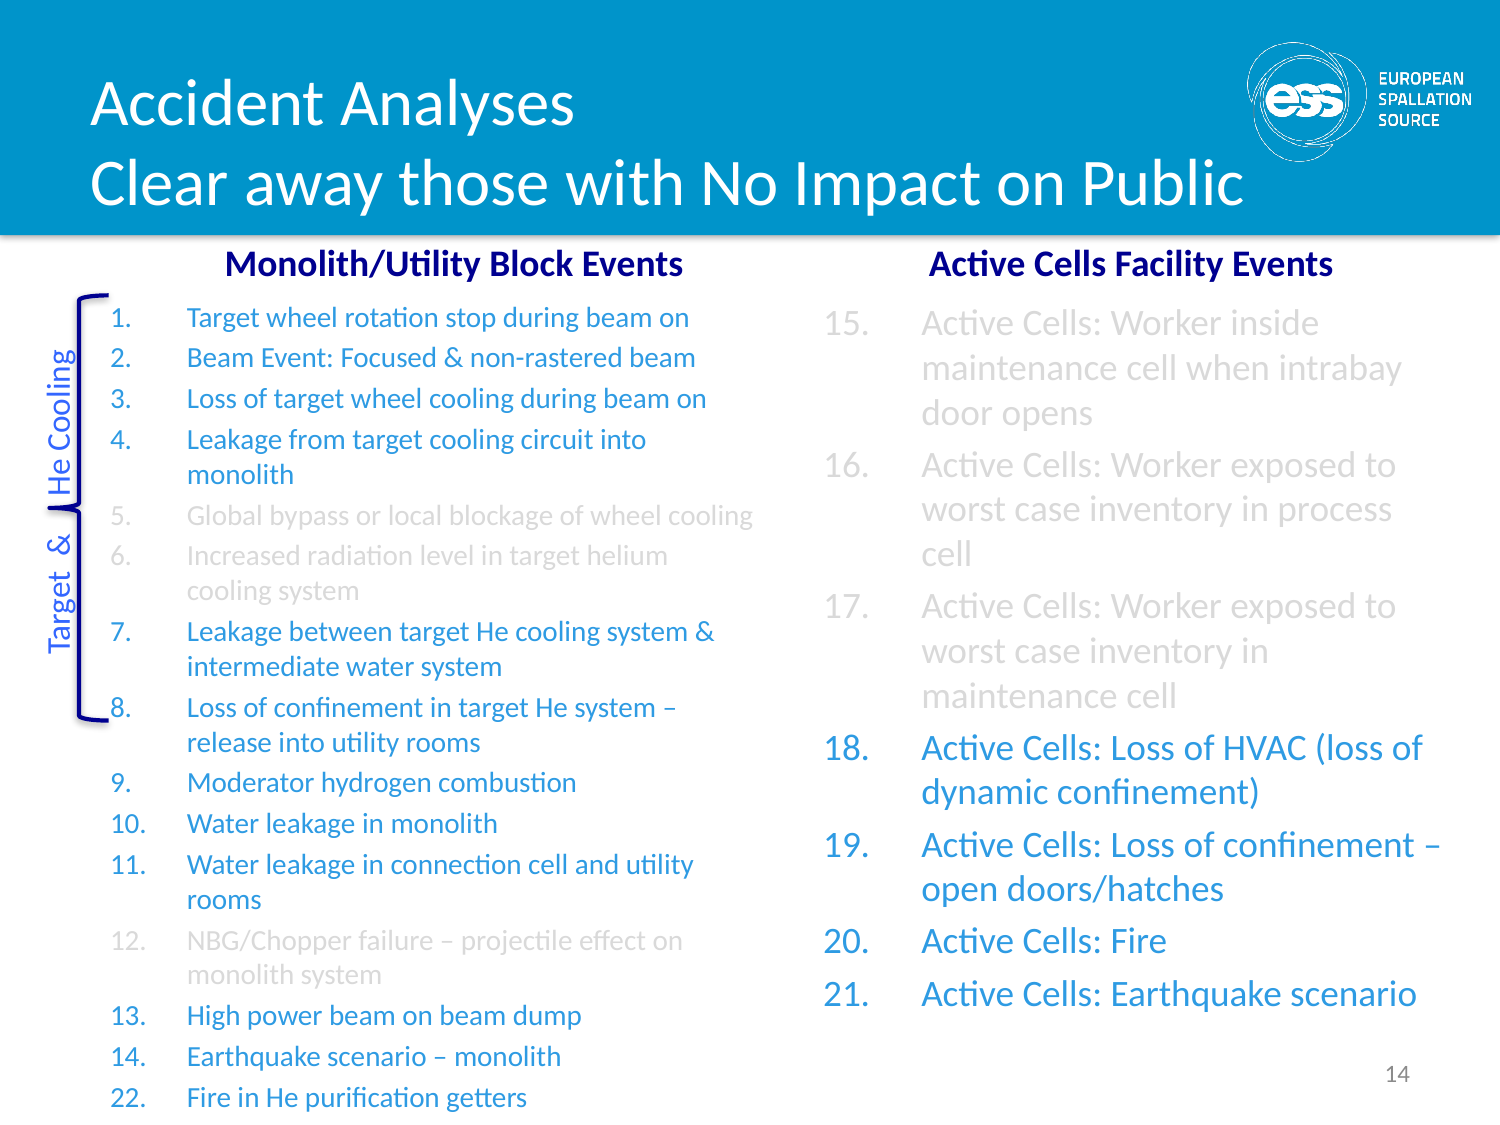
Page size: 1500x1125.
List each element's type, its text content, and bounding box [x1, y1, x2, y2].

text_box Target & He Cooling [29, 334, 85, 670]
picture [1414, 74, 1420, 84]
picture [1380, 73, 1386, 84]
picture [1412, 114, 1420, 125]
list Active Cells: Worker inside maintenance cell when intrabay door opens Active Cells: Worker exposed to worst case inventory in process cell Active Cells: Worker exposed to worst case inventory in maintenance cell Active Cells: Loss of HVAC (loss of dynamic confinement) Active Cells: Loss of confinement – open doors/hatches Active Cells: Fire Active Cells: Earthquake scenario [808, 290, 1459, 1034]
picture [1401, 73, 1407, 84]
picture [1427, 99, 1435, 104]
picture [1454, 73, 1458, 84]
picture [1432, 114, 1438, 126]
picture [1423, 73, 1431, 84]
picture [1400, 115, 1408, 126]
picture [1282, 106, 1300, 116]
list Target wheel rotation stop during beam on Beam Event: Focused & non-rastered beam Loss of target wheel cooling during beam on Leakage from target cooling circuit into monolith Global bypass or local blockage of wheel cooling Increased radiation level in target helium cooling system Leakage between target He cooling system & intermediate water system Loss of confinement in target He system – release into utility rooms Moderator hydrogen combustion Water leakage in monolith Water leakage in connection cell and utility rooms NBG/Chopper failure – projectile effect on monolith system High power beam on beam dump Earthquake scenario – monolith Fire in He purification getters [95, 290, 774, 1125]
text_box Active Cells Facility Events [914, 231, 1349, 292]
text_box Monolith/Utility Block Events [209, 231, 699, 292]
picture [1391, 73, 1397, 84]
title Accident Analyses Clear away those with No Impact on Public [75, 45, 1282, 233]
picture [1282, 84, 1345, 116]
slide_number 14 [1074, 1042, 1425, 1103]
picture [1434, 73, 1440, 84]
text_box [76, 293, 109, 723]
